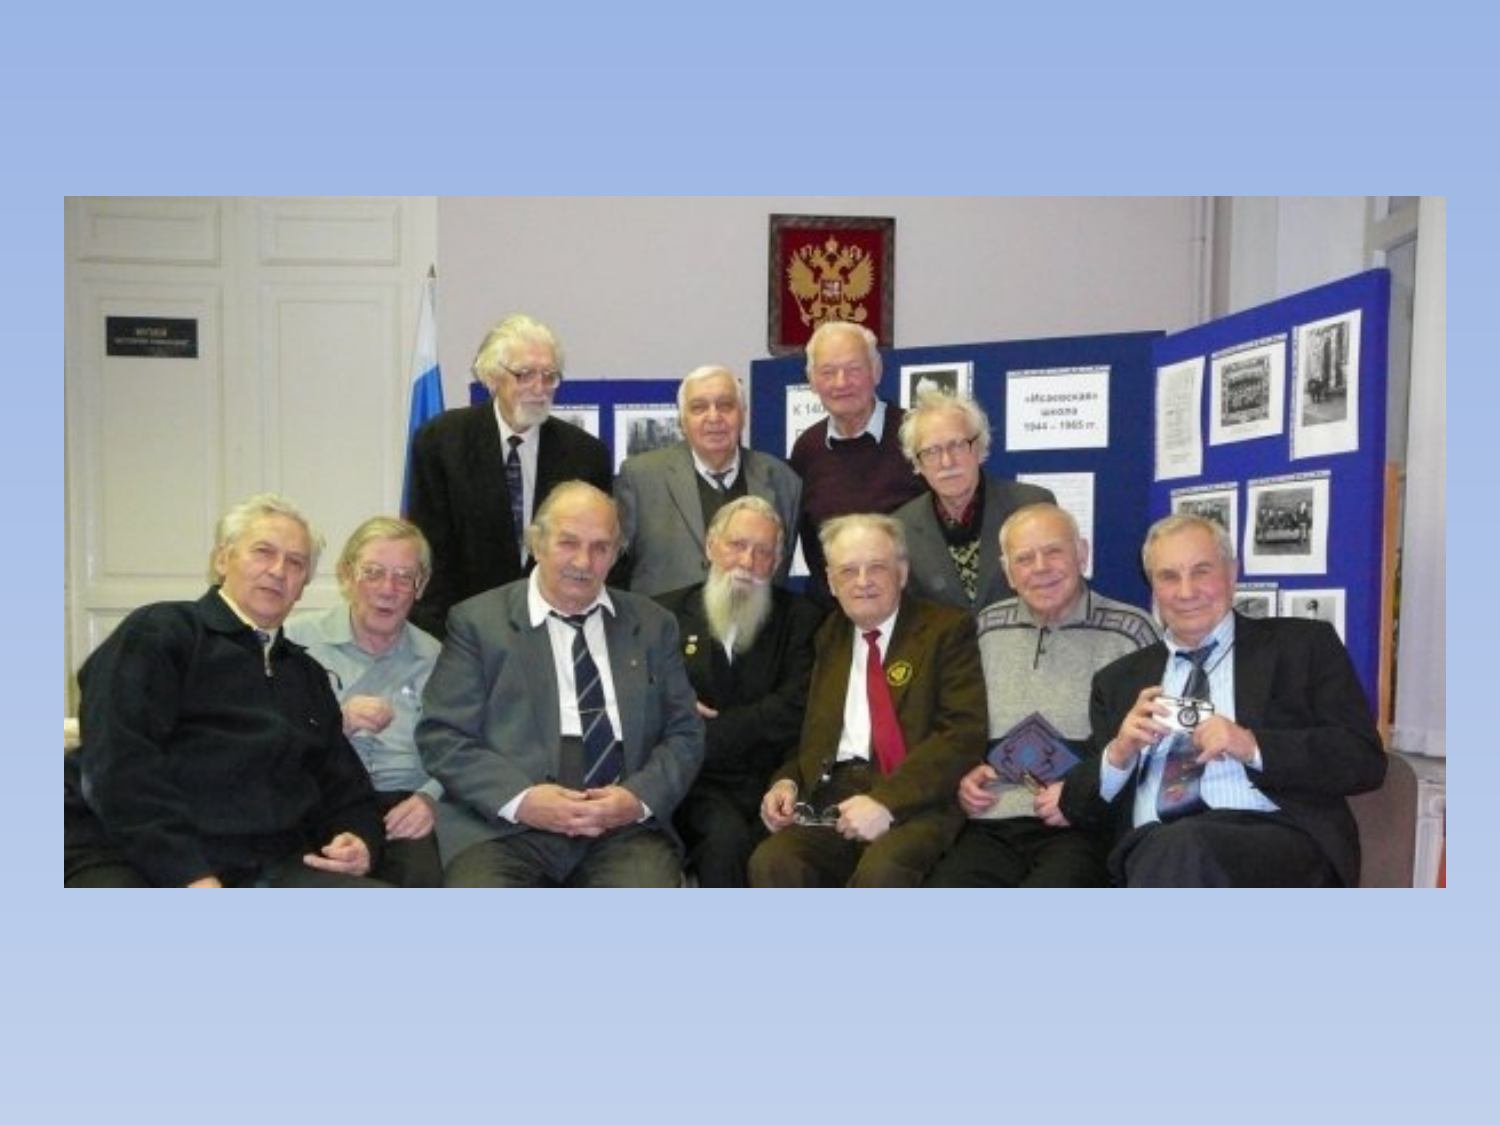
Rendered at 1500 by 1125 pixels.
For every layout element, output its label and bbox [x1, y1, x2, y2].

picture [64, 196, 1446, 888]
